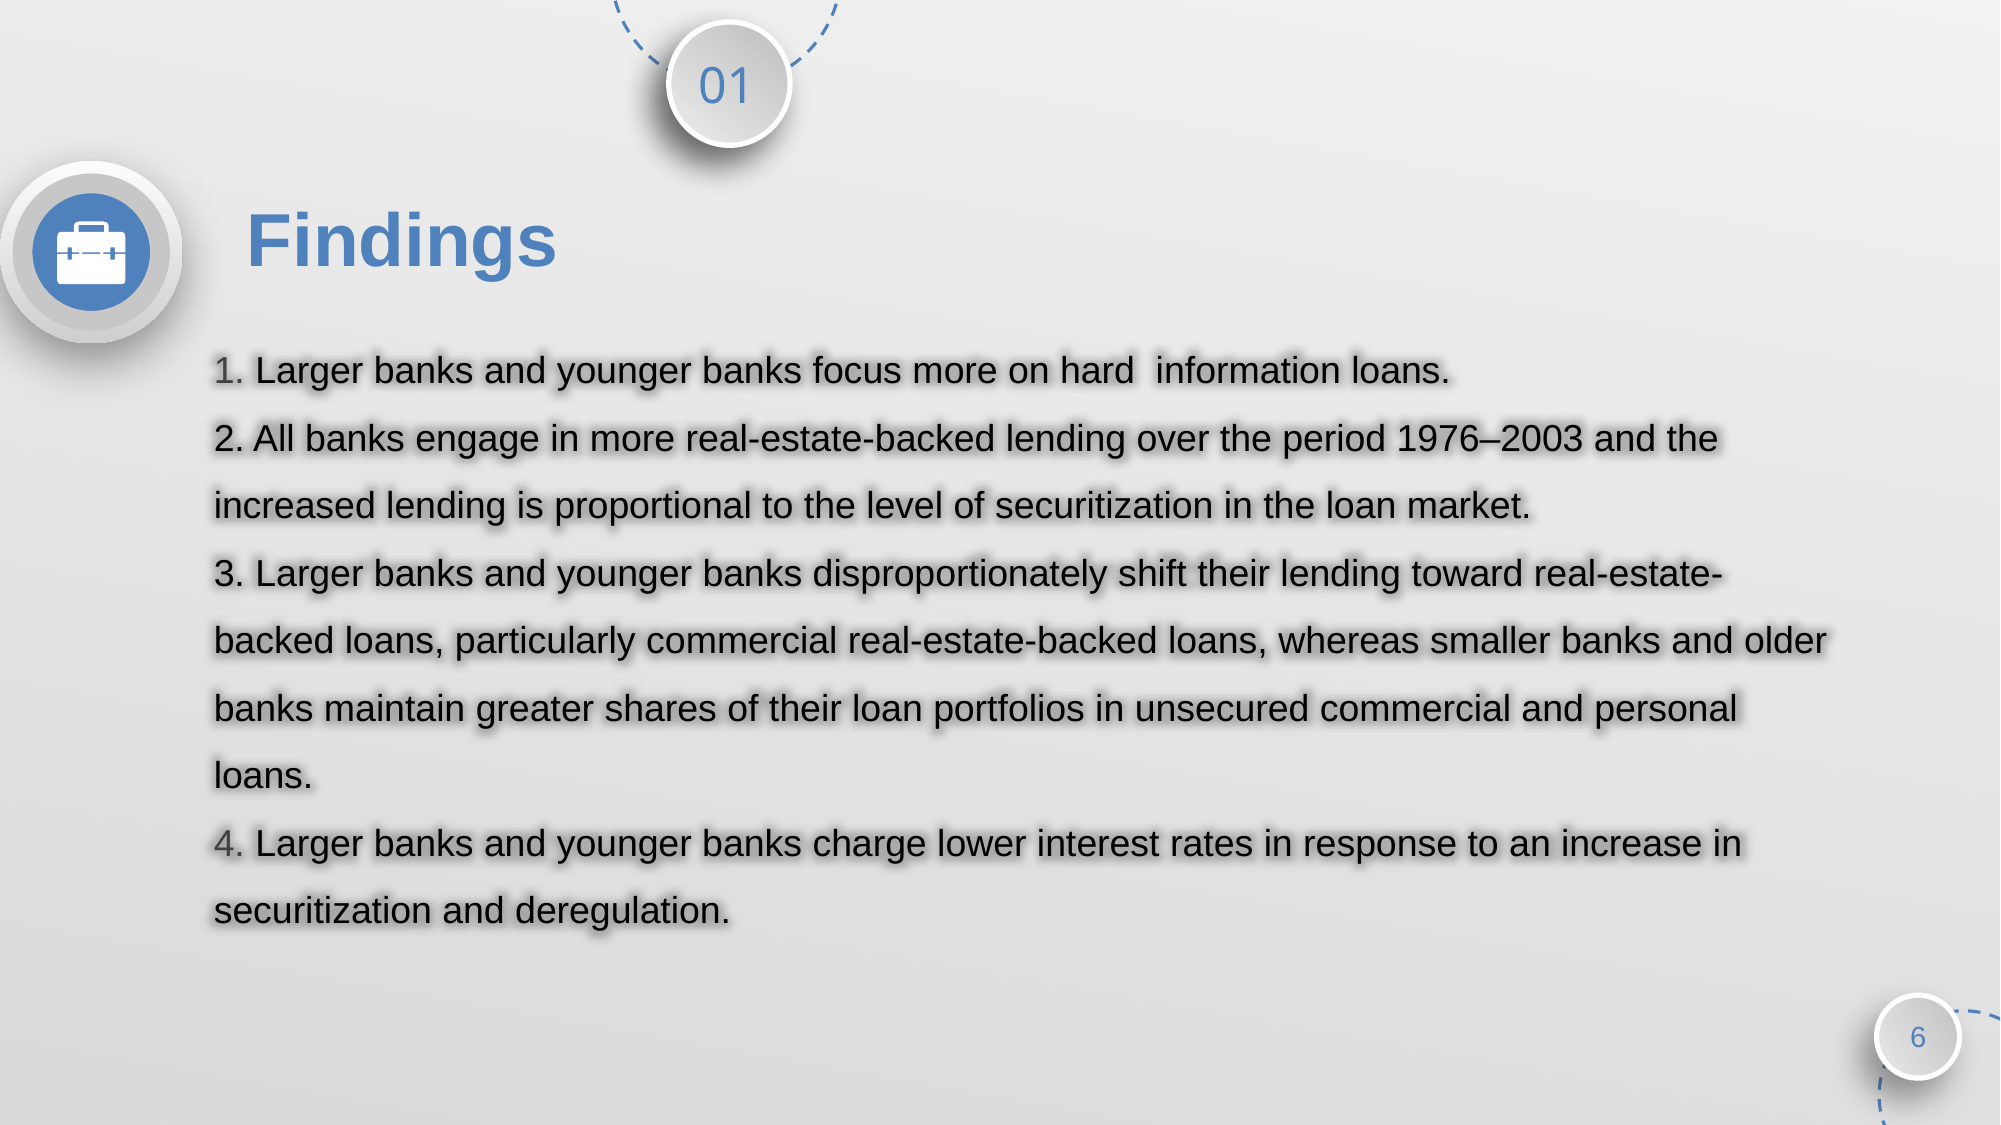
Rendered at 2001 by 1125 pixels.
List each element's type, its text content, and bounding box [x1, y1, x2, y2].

text_box Findings [232, 184, 930, 290]
text_box 1. Larger banks and younger banks focus more on hard information loans. 2. All banks engage in more real-estate-backed lending over the period 1976–2003 and the increased lending is proportional to the level of securitization in the loan market. 3. Larger banks and younger banks disproportionately shift their lending toward real-estate-backed loans, particularly commercial real-estate-backed loans, whereas smaller banks and older banks maintain greater shares of their loan portfolios in unsecured commercial and personal loans. 4. Larger banks and younger banks charge lower interest rates in response to an increase in securitization and deregulation. [161, 278, 1886, 1049]
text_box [0, 160, 183, 344]
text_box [668, 21, 791, 146]
